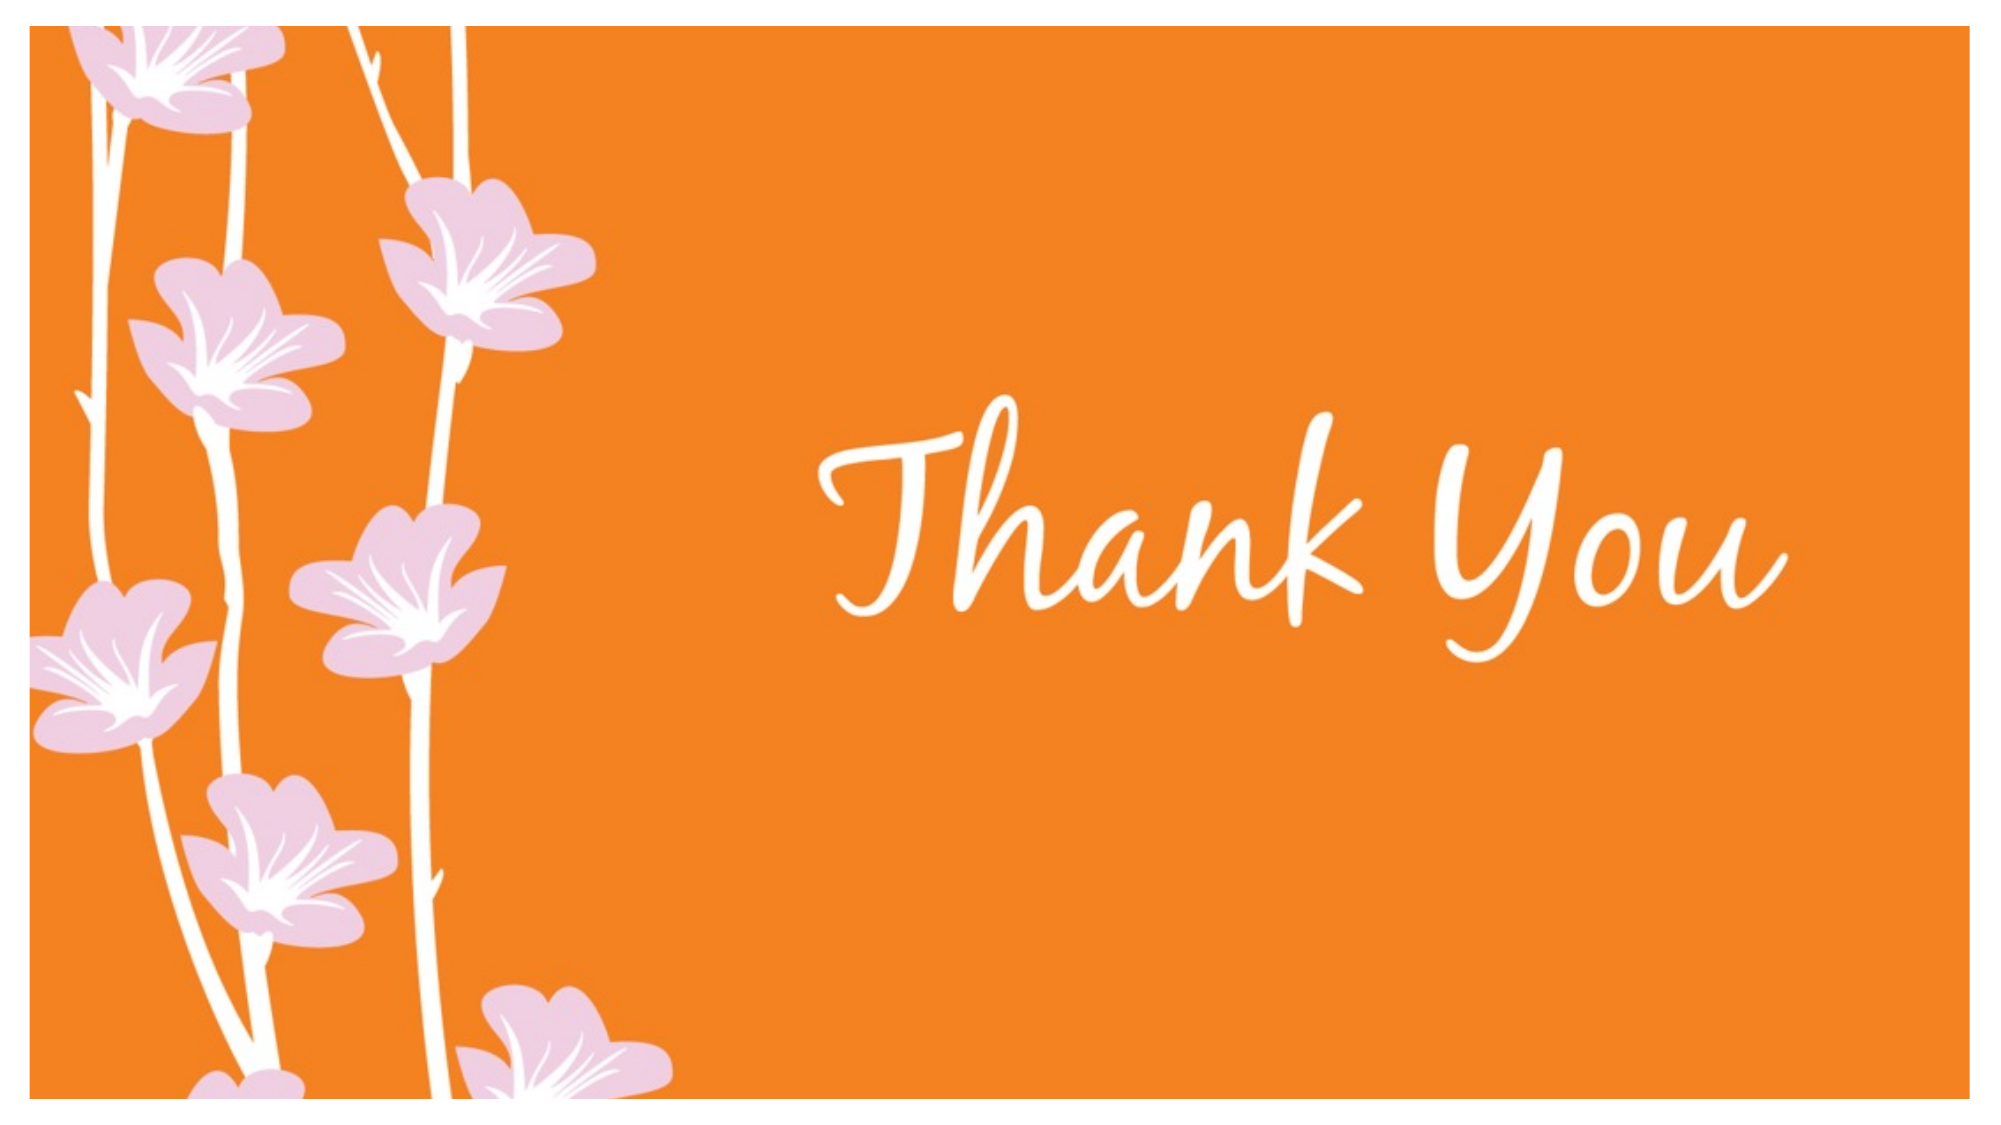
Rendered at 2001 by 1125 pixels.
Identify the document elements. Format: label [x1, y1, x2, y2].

text_box [0, 0, 2000, 1125]
list [29, 26, 1970, 1099]
